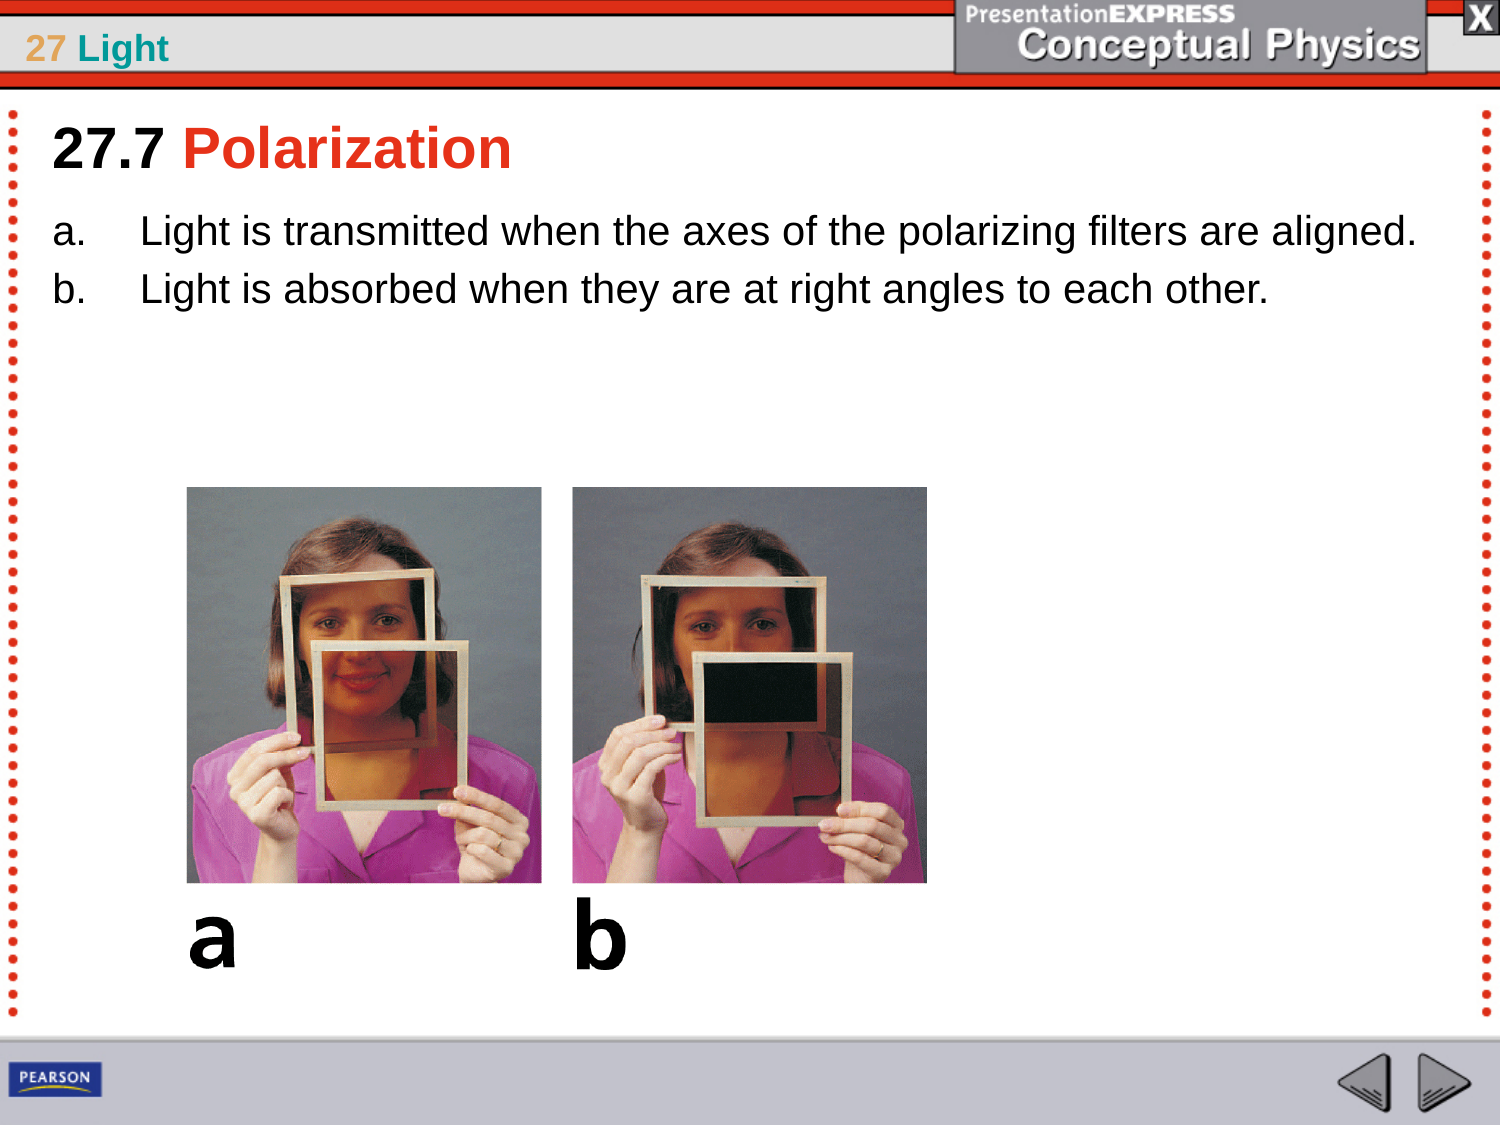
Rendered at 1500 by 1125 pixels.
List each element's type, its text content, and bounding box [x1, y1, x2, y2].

picture [0, 0, 1500, 1125]
text_box Light is transmitted when the axes of the polarizing filters are aligned. Light is absorbed when they are at right angles to each other. [37, 196, 1463, 322]
text_box 27.7 Polarization [37, 102, 1463, 188]
